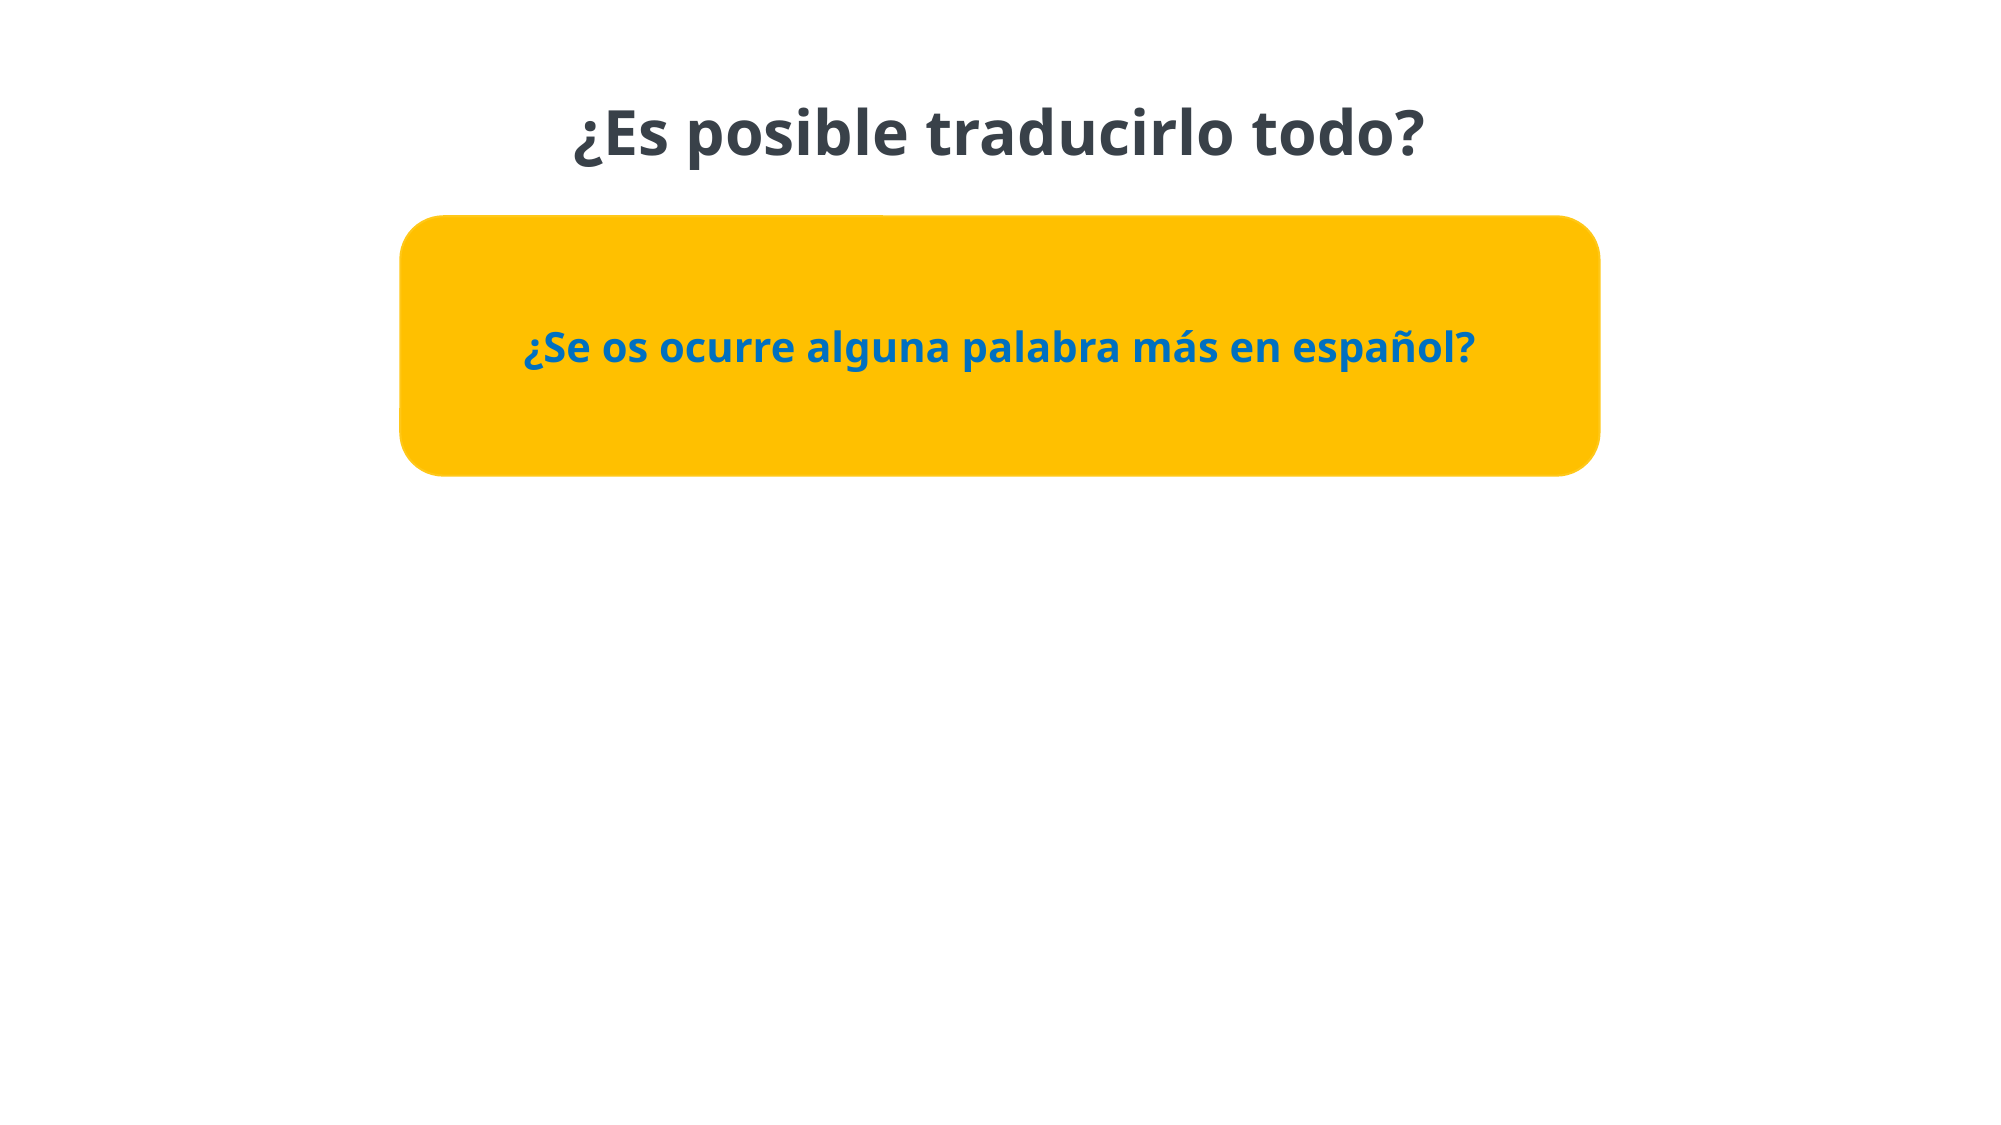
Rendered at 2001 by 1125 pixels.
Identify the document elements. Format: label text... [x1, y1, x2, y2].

text_box ¿Se os ocurre alguna palabra más en español? [399, 215, 1601, 477]
text_box ¿Es posible traducirlo todo? [430, 85, 1570, 176]
